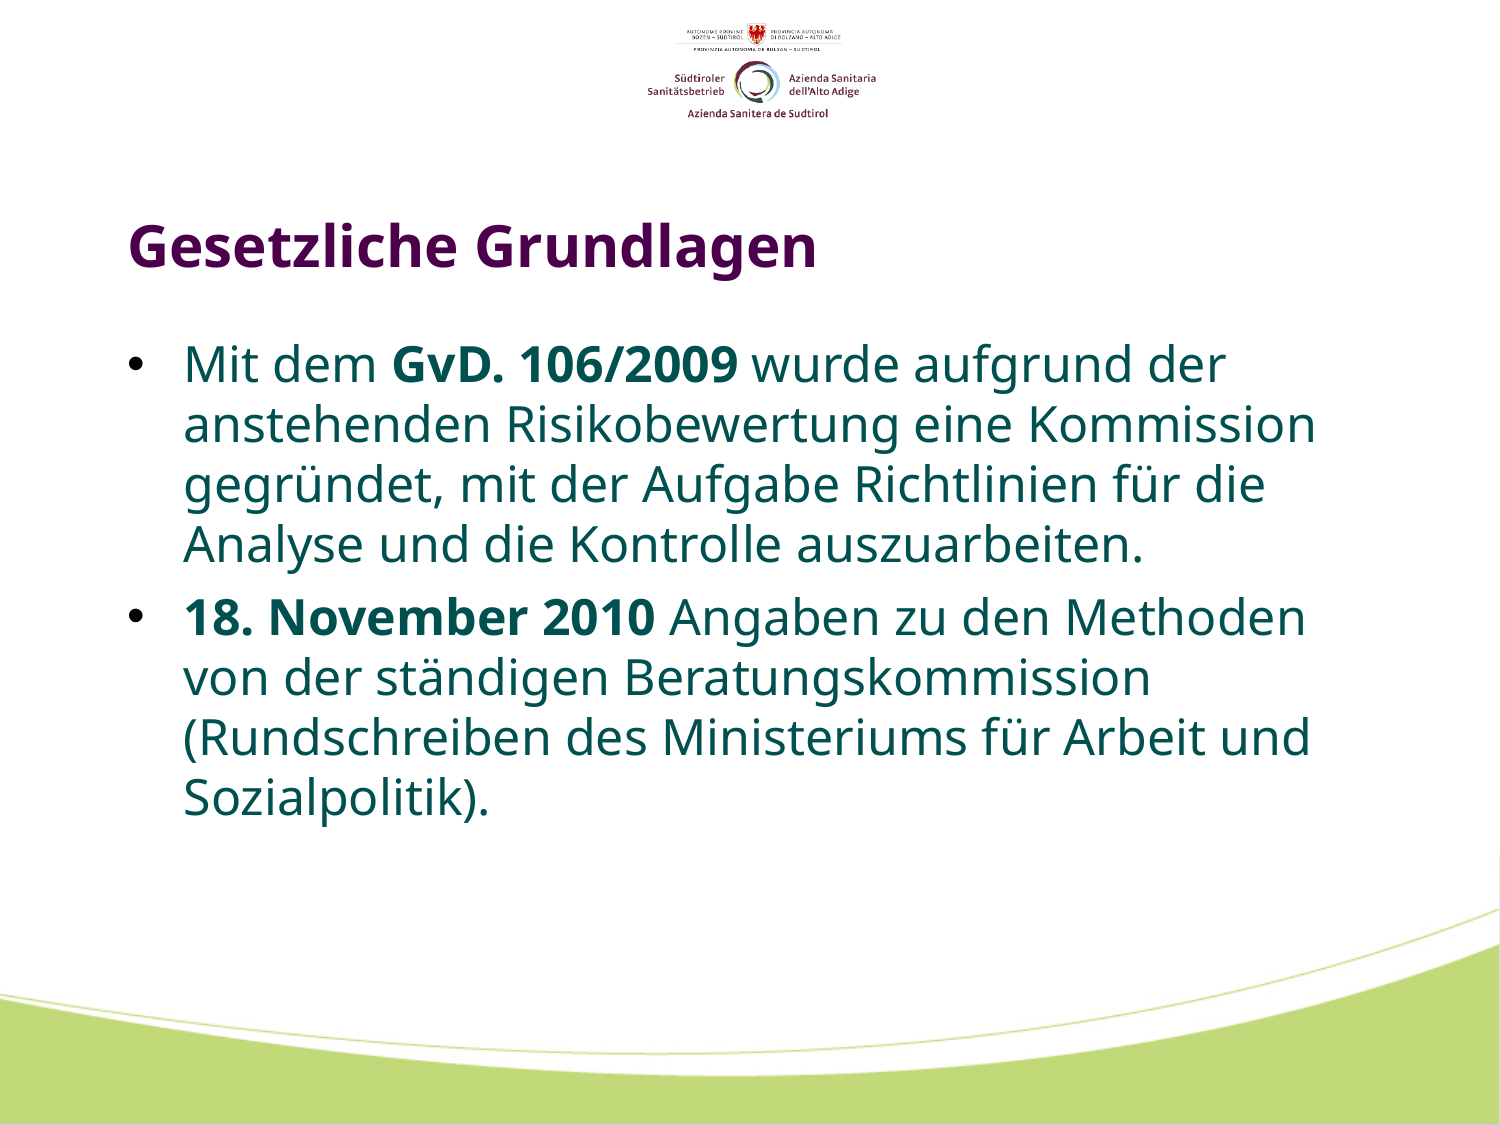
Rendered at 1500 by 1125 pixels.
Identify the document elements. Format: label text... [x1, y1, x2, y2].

picture [0, 0, 1500, 1125]
list Mit dem GvD. 106/2009 wurde aufgrund der anstehenden Risikobewertung eine Kommission gegründet, mit der Aufgabe Richtlinien für die Analyse und die Kontrolle auszuarbeiten. 18. November 2010 Angaben zu den Methoden von der ständigen Beratungskommission (Rundschreiben des Ministeriums für Arbeit und Sozialpolitik). [112, 324, 1388, 1000]
title Gesetzliche Grundlagen [112, 99, 1388, 288]
